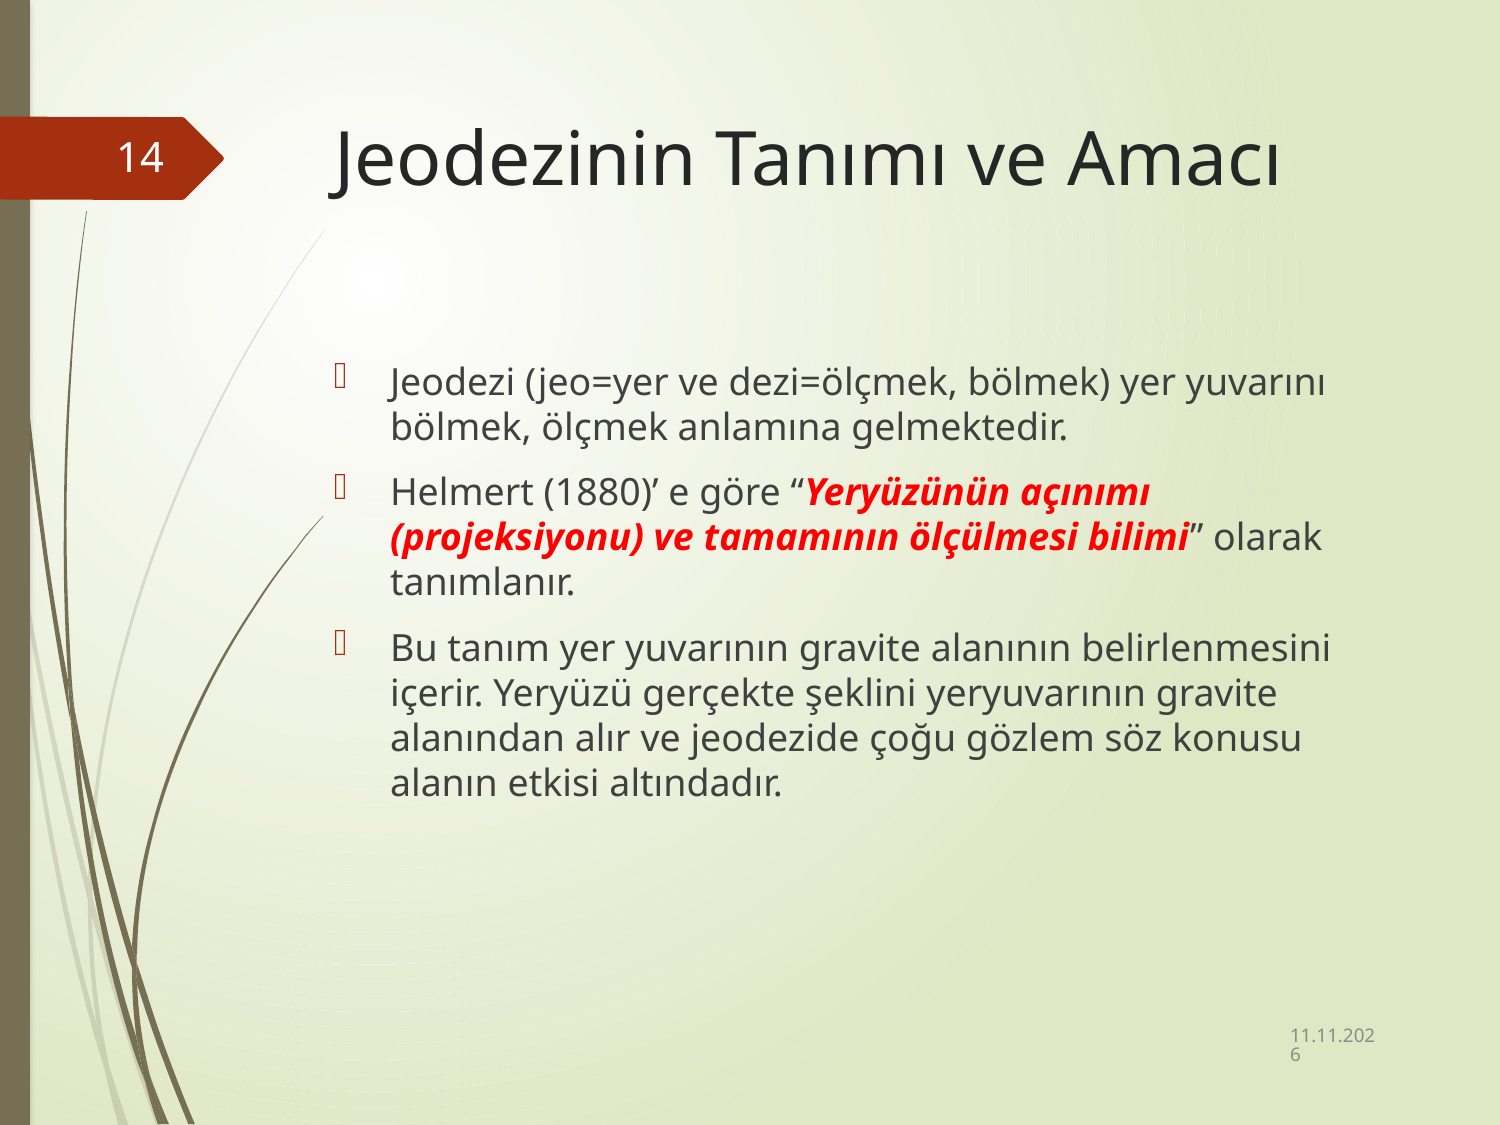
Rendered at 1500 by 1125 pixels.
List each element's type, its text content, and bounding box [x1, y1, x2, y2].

list Jeodezi (jeo=yer ve dezi=ölçmek, bölmek) yer yuvarını bölmek, ölçmek anlamına gelmektedir. Helmert (1880)’ e göre “Yeryüzünün açınımı (projeksiyonu) ve tamamının ölçülmesi bilimi” olarak tanımlanır. Bu tanım yer yuvarının gravite alanının belirlenmesini içerir. Yeryüzü gerçekte şeklini yeryuvarının gravite alanından alır ve jeodezide çoğu gözlem söz konusu alanın etkisi altındadır. [318, 350, 1400, 970]
title Jeodezinin Tanımı ve Amacı [319, 102, 1400, 313]
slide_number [1275, 1006, 1401, 1068]
slide_number 14 [83, 129, 180, 190]
